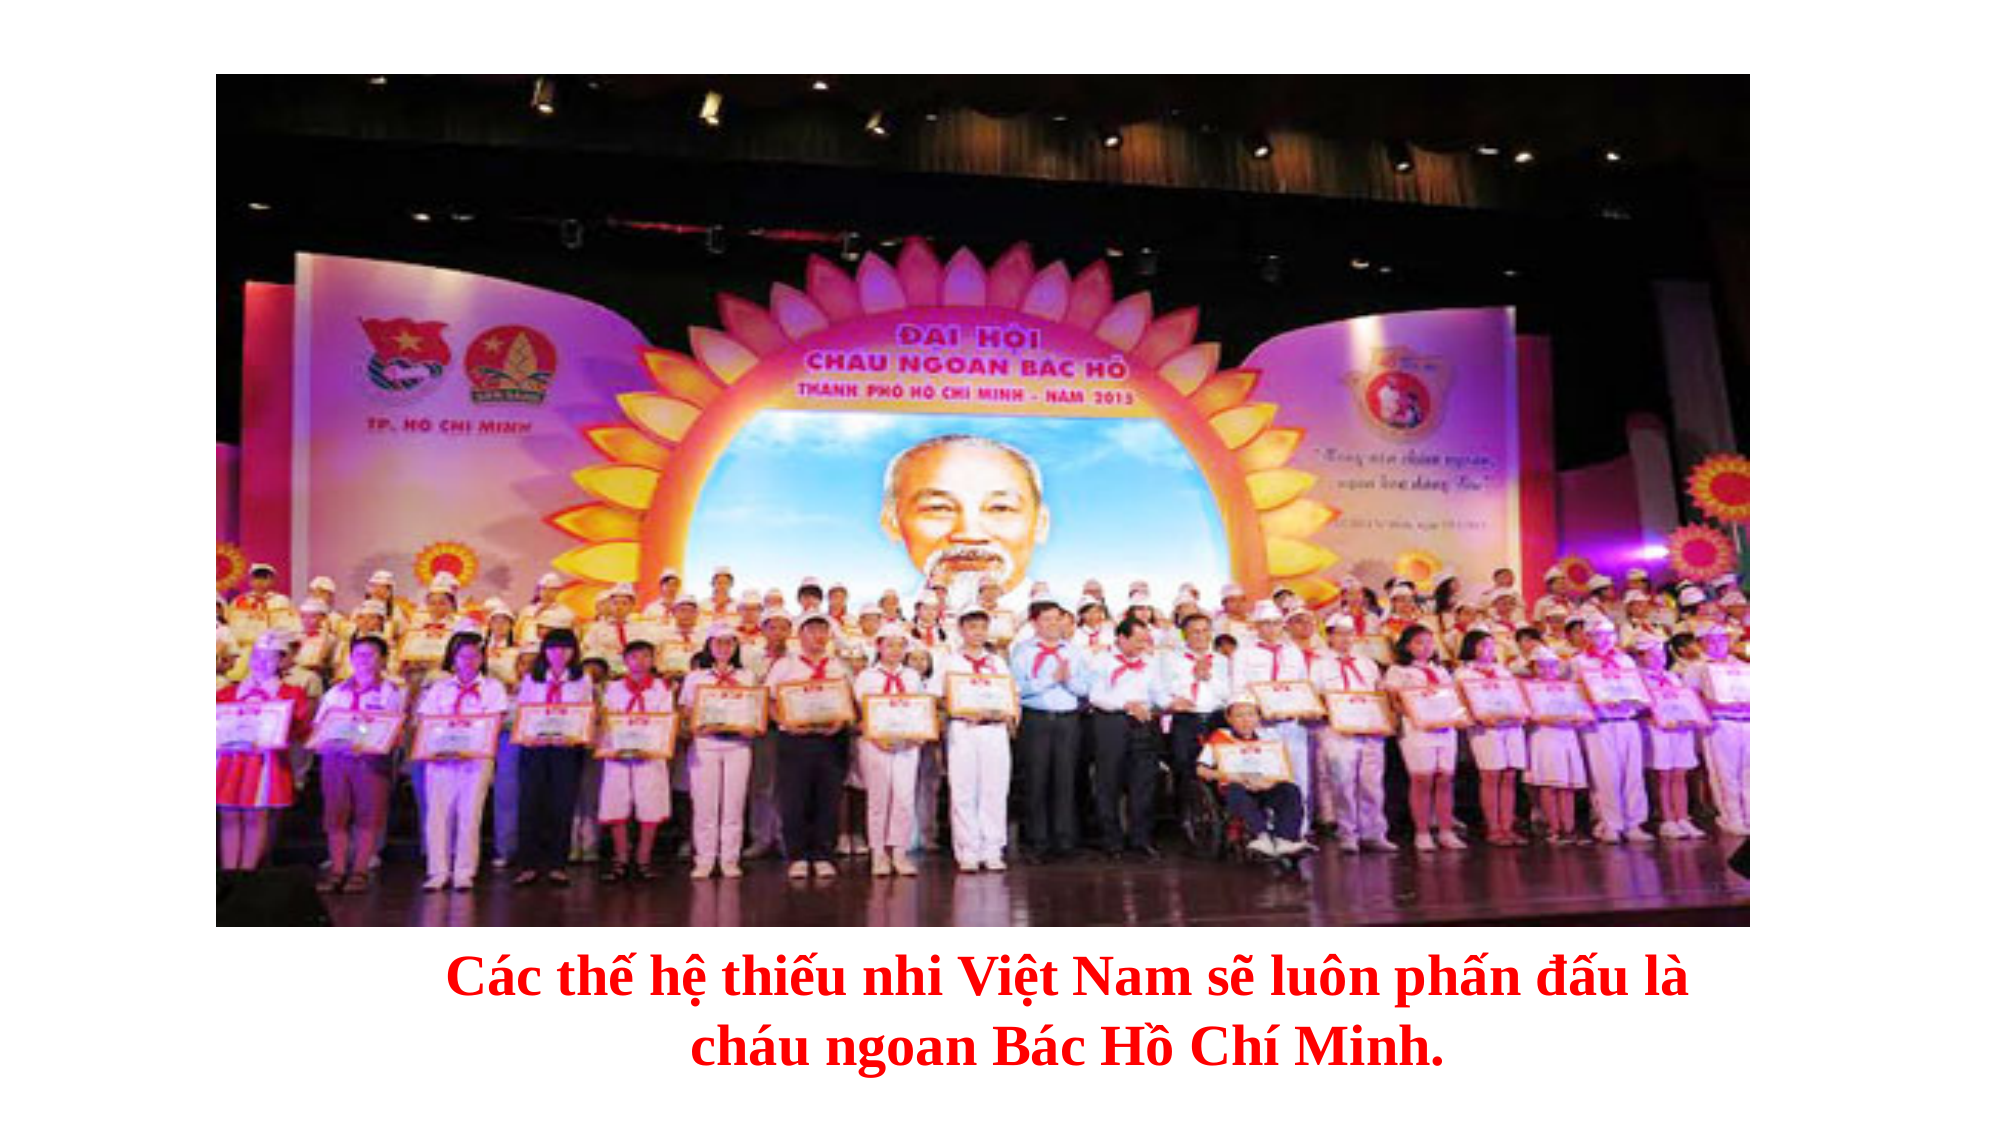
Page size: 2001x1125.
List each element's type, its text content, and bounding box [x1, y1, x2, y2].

picture [215, 74, 1751, 927]
text_box Các thế hệ thiếu nhi Việt Nam sẽ luôn phấn đấu là cháu ngoan Bác Hồ Chí Minh. [386, 934, 1750, 1085]
